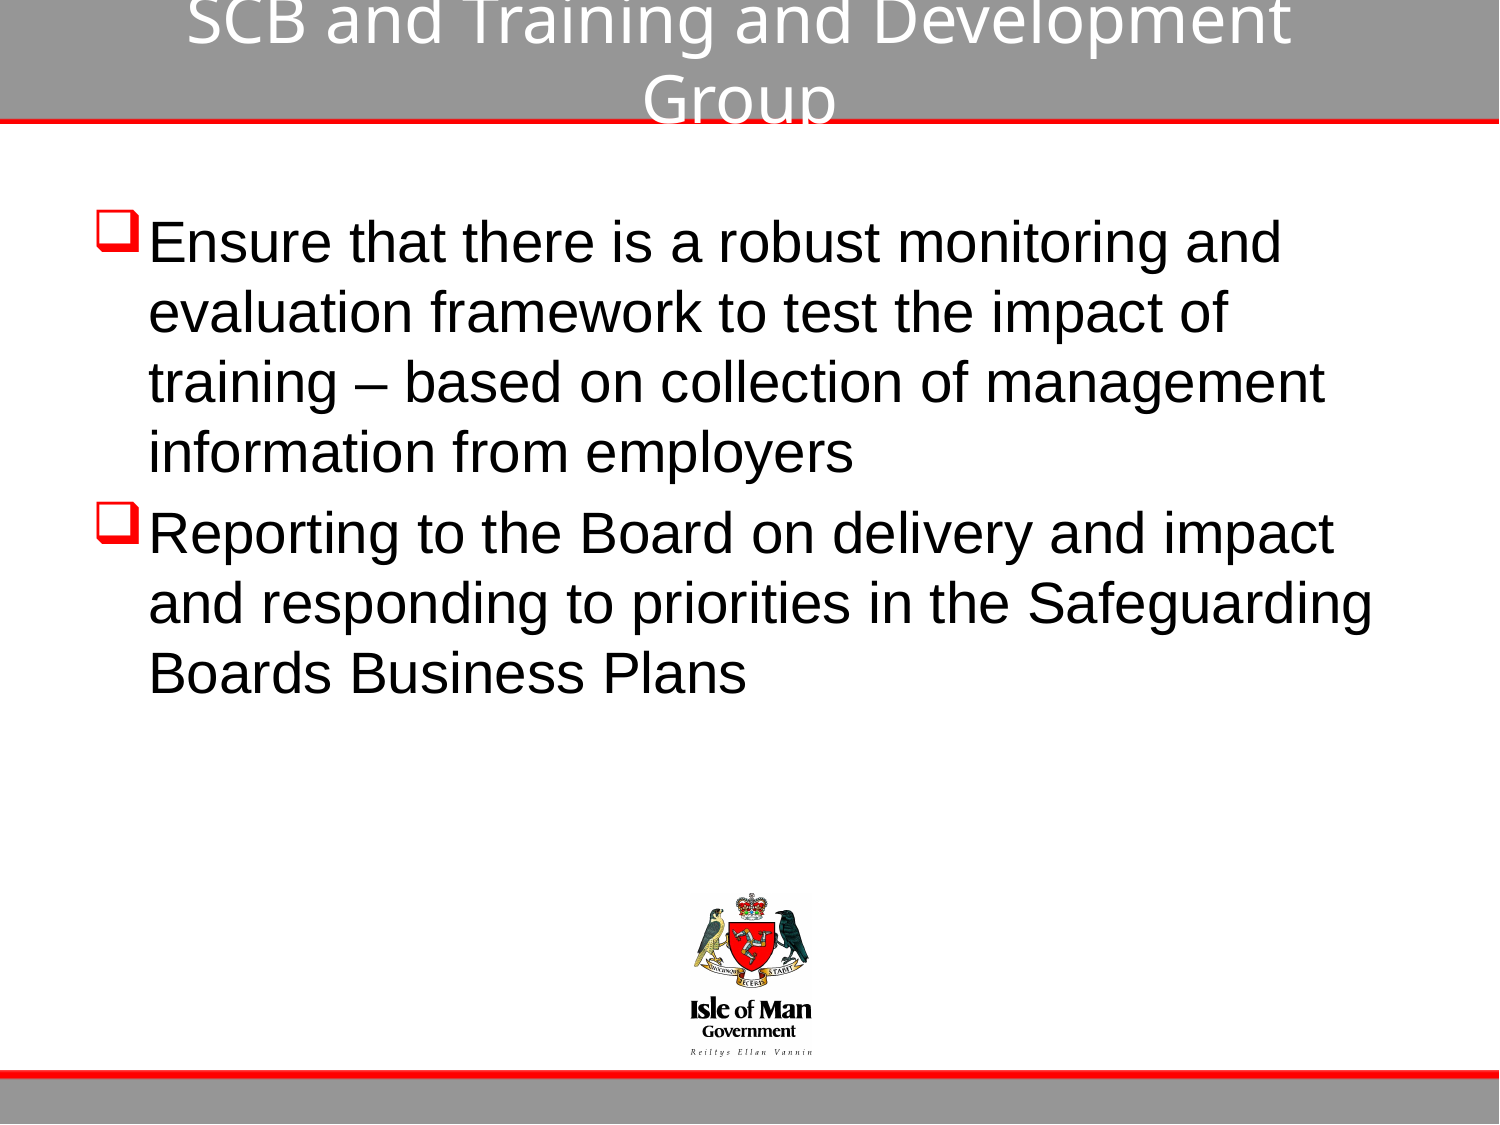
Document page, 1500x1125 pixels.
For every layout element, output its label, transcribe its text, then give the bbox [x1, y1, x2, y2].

list Ensure that there is a robust monitoring and evaluation framework to test the impact of training – based on collection of management information from employers Reporting to the Board on delivery and impact and responding to priorities in the Safeguarding Boards Business Plans [76, 196, 1427, 988]
title SCB and Training and Development Group [64, 0, 1415, 114]
